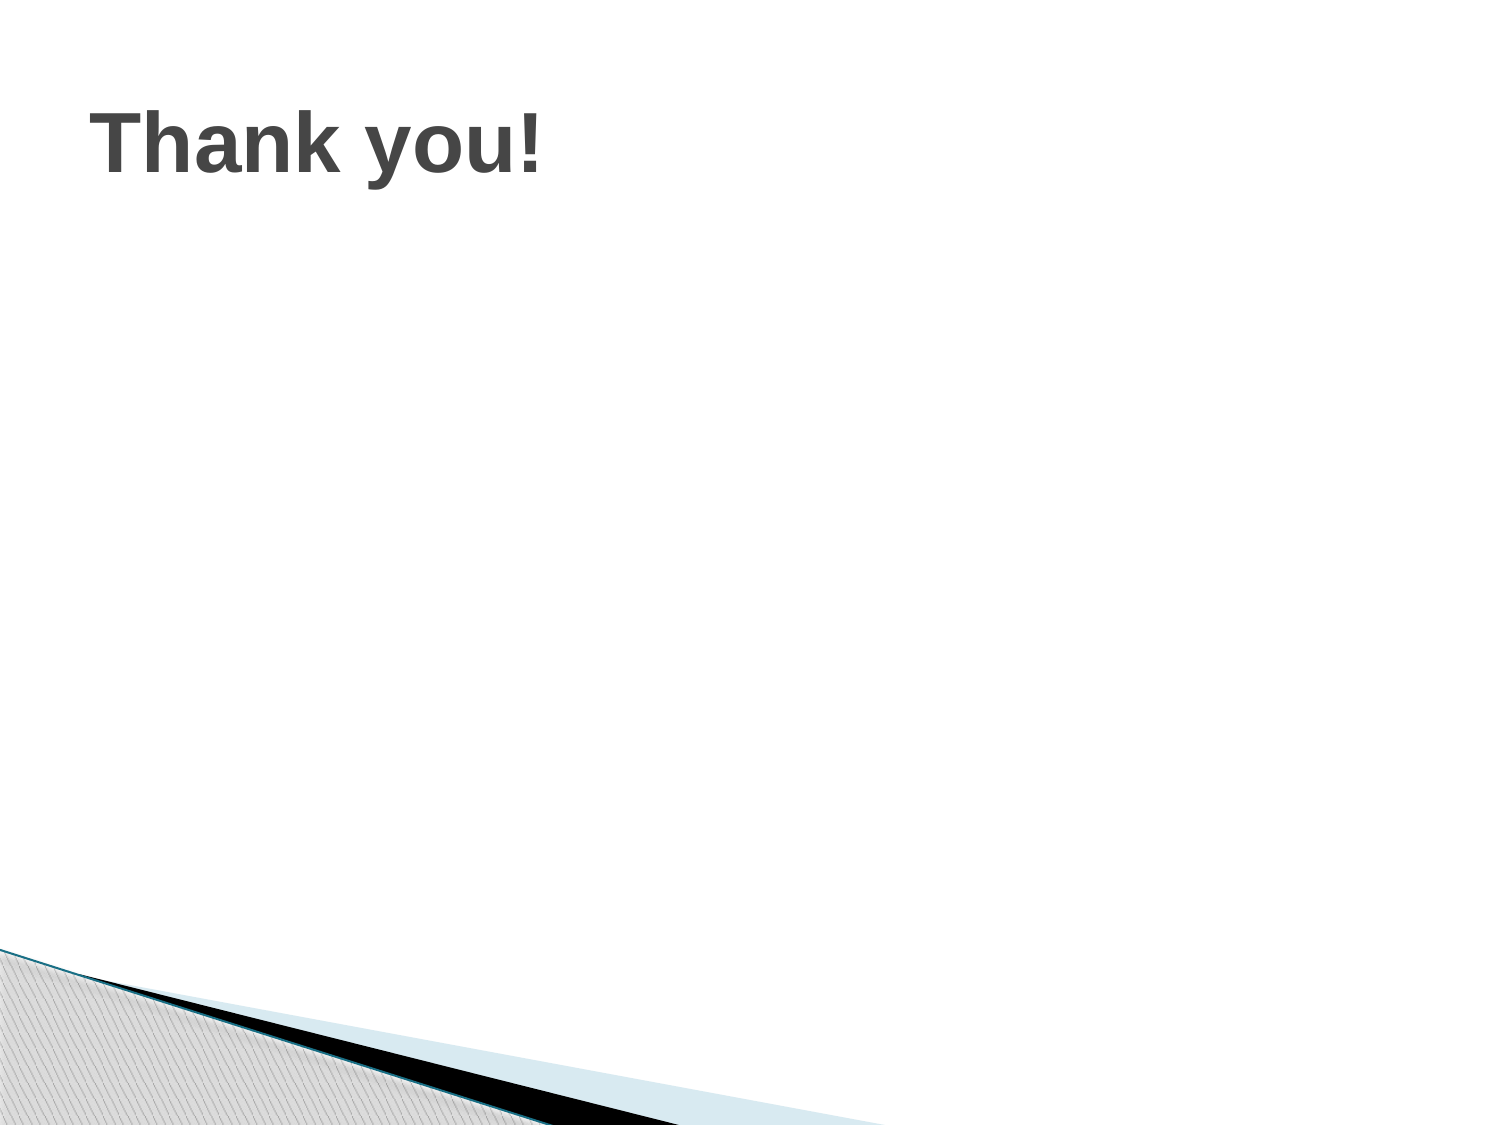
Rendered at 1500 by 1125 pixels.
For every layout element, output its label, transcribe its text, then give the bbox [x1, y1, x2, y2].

title Thank you! [75, 45, 1425, 233]
